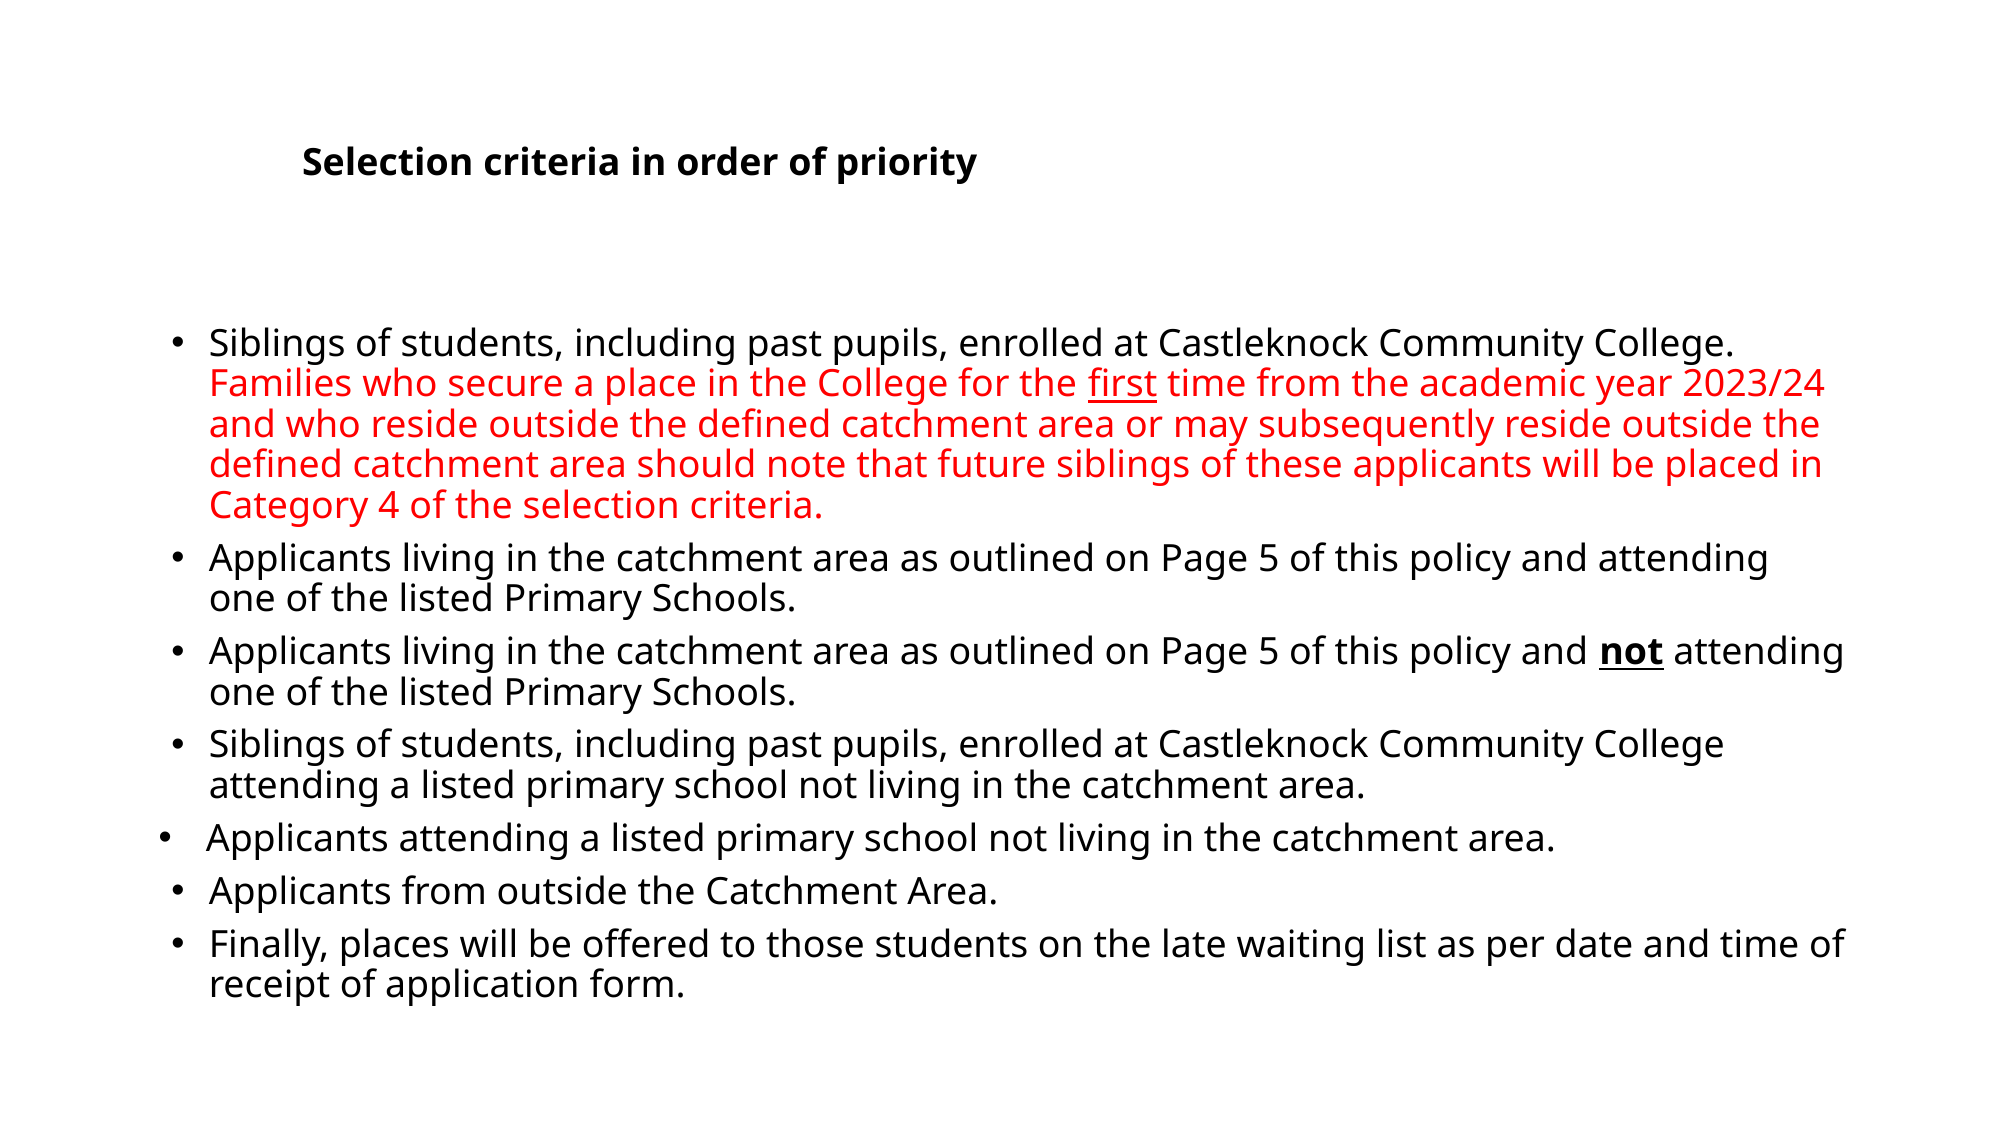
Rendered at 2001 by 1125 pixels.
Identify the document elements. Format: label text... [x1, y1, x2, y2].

text_box Selection criteria in order of priority [137, 136, 1138, 192]
text_box Siblings of students, including past pupils, enrolled at Castleknock Community College. Families who secure a place in the College for the first time from the academic year 2023/24 and who reside outside the defined catchment area or may subsequently reside outside the defined catchment area should note that future siblings of these applicants will be placed in Category 4 of the selection criteria. Applicants living in the catchment area as outlined on Page 5 of this policy and attending one of the listed Primary Schools. Applicants living in the catchment area as outlined on Page 5 of this policy and not attending one of the listed Primary Schools. Siblings of students, including past pupils, enrolled at Castleknock Community College attending a listed primary school not living in the catchment area. Applicants attending a listed primary school not living in the catchment area. Applicants from outside the Catchment Area. Finally, places will be offered to those students on the late waiting list as per date and time of receipt of application form. [137, 316, 1863, 1014]
